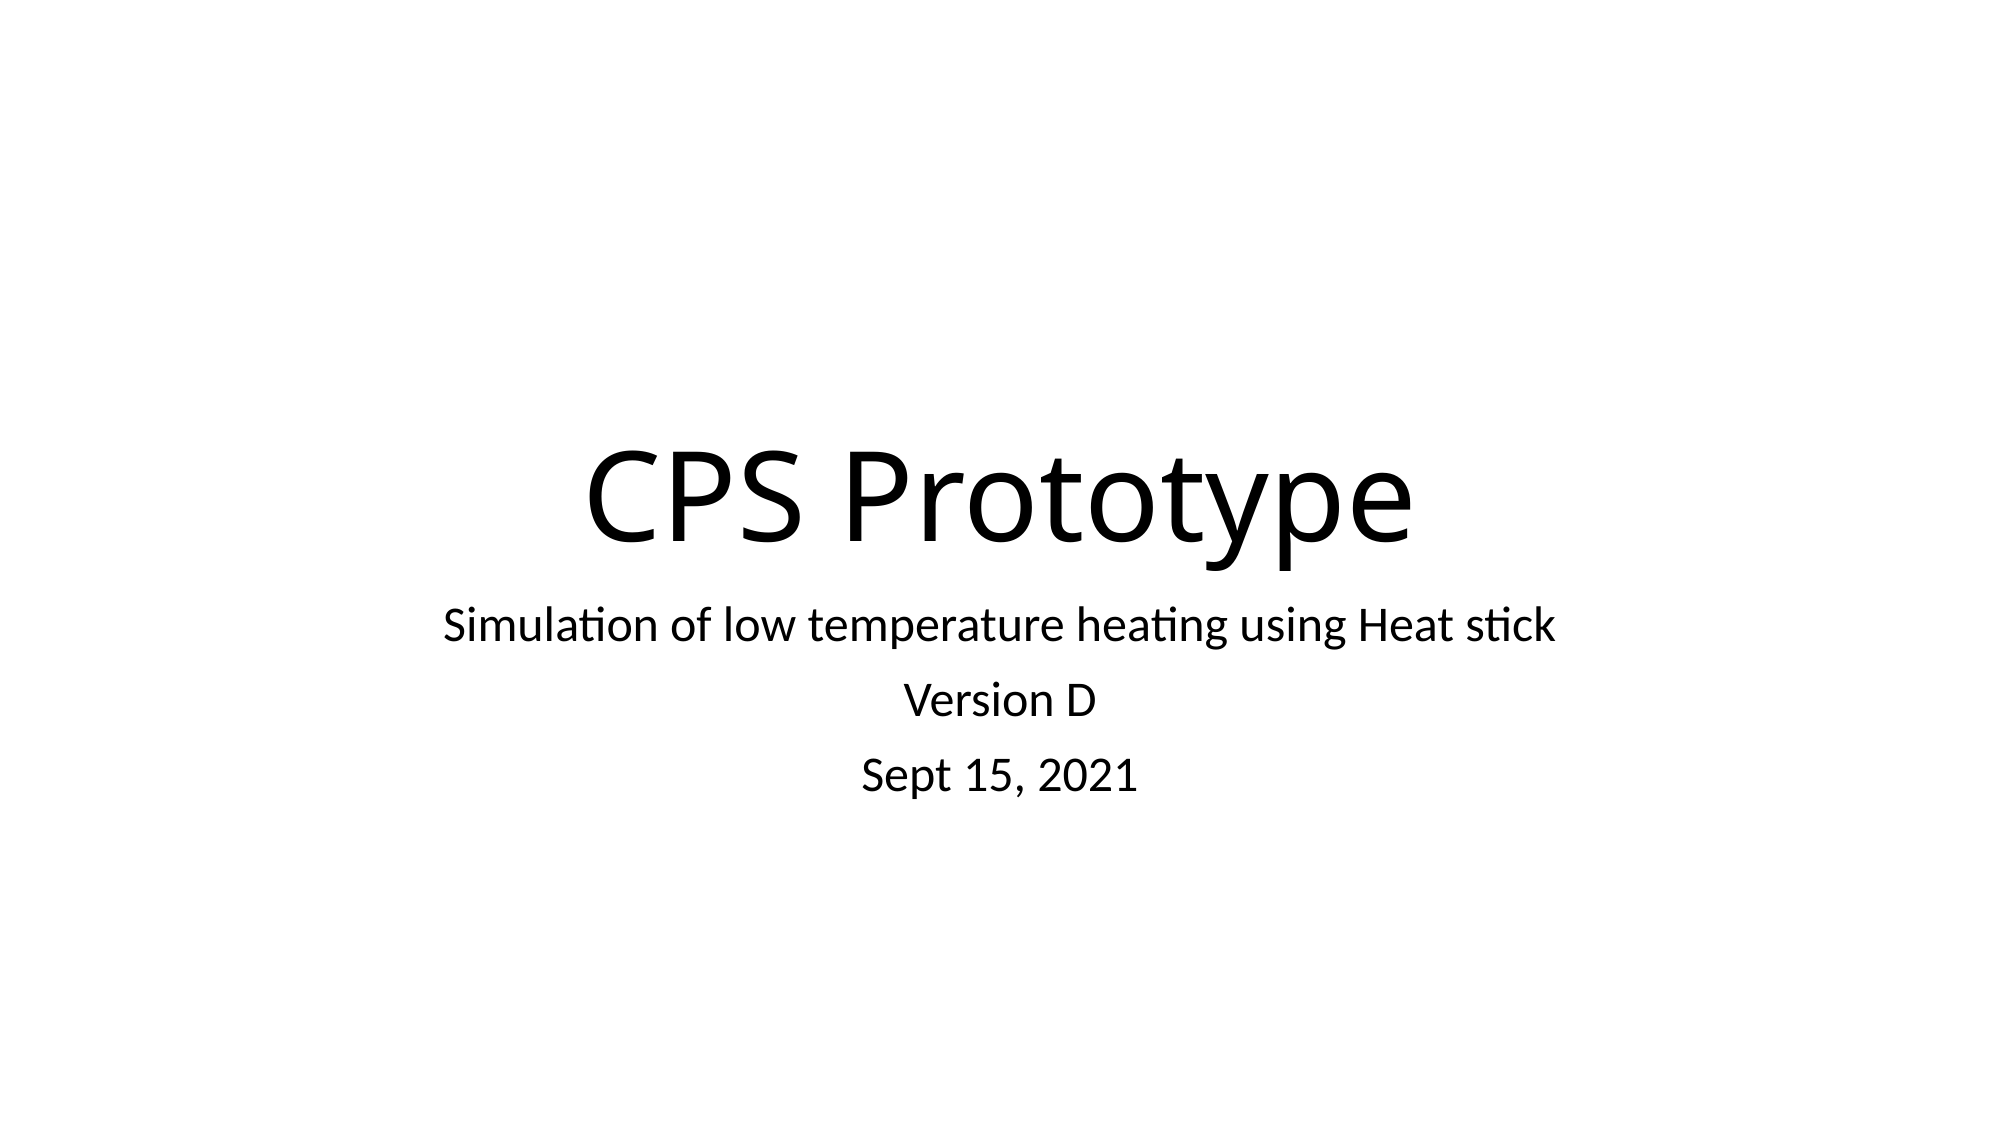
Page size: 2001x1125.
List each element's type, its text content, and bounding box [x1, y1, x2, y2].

subtitle Simulation of low temperature heating using Heat stick Version D Sept 15, 2021 [249, 590, 1750, 863]
title CPS Prototype [249, 184, 1750, 576]
